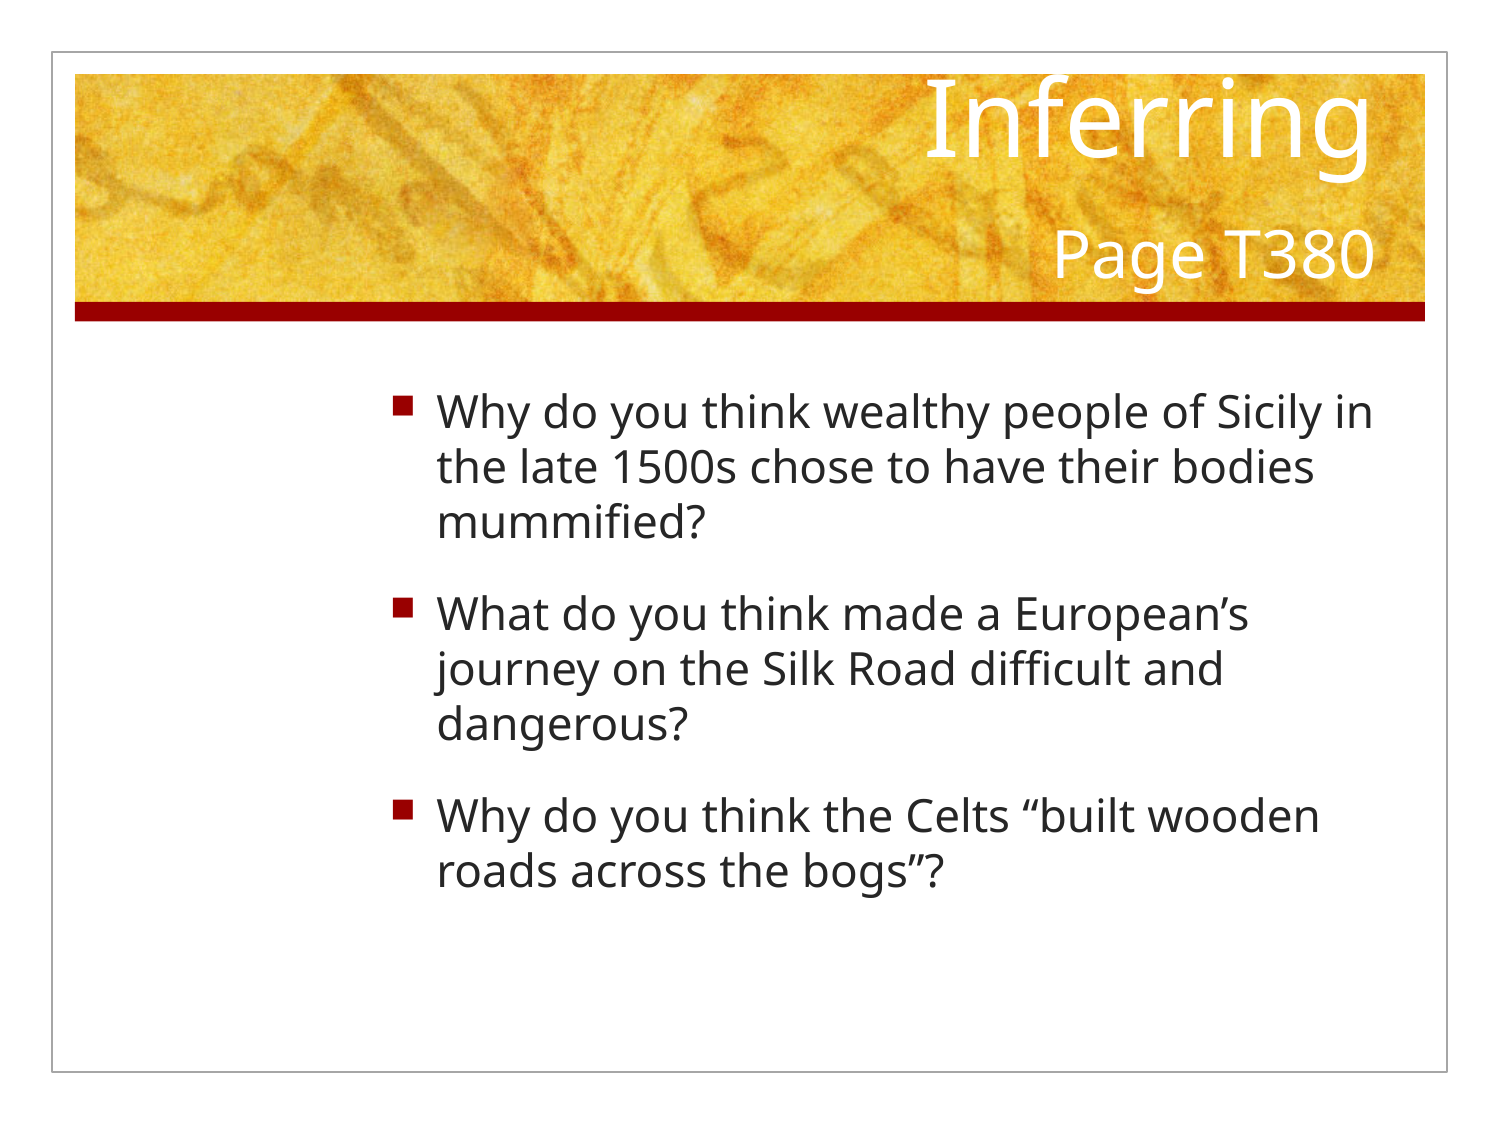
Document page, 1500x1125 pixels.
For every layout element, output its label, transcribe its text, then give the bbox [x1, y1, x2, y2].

picture [75, 74, 1425, 301]
title Inferring Page T380 [108, 74, 1392, 292]
list Why do you think wealthy people of Sicily in the late 1500s chose to have their bodies mummified? What do you think made a European’s journey on the Silk Road difficult and dangerous? Why do you think the Celts “built wooden roads across the bogs”? [375, 375, 1392, 1005]
